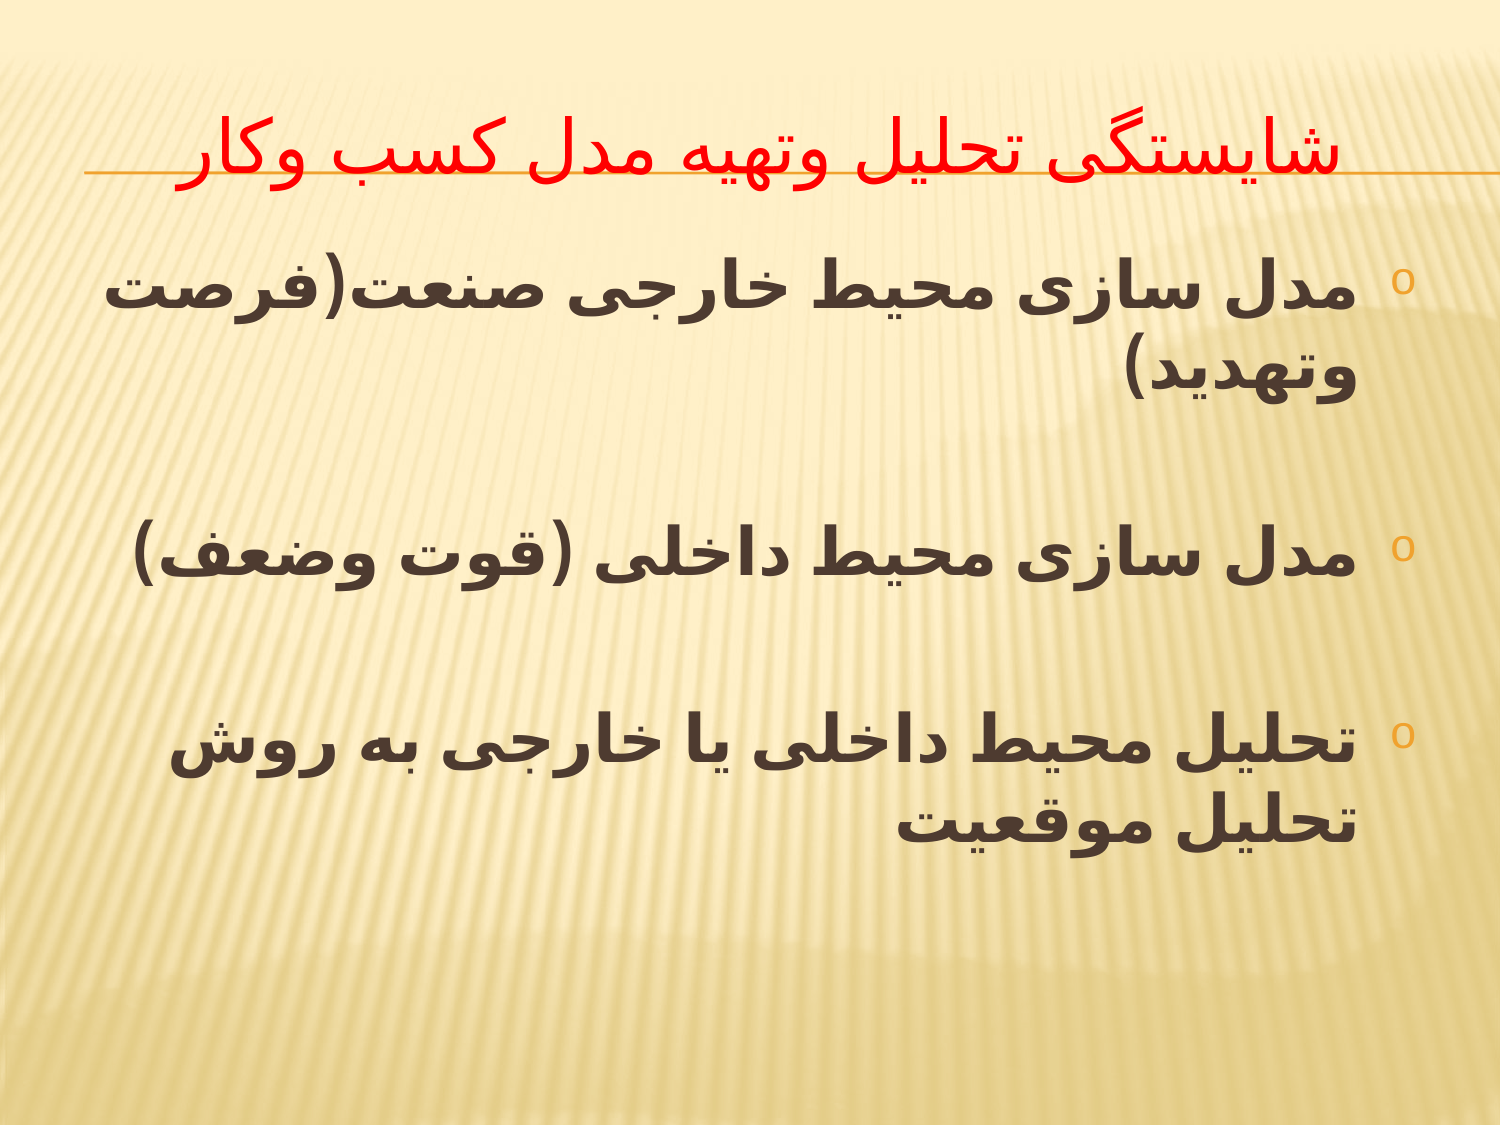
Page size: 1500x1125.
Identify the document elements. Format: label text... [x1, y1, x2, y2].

list مدل سازی محیط خارجی صنعت(فرصت وتهدید) مدل سازی محیط داخلی (قوت وضعف) تحلیل محیط داخلی یا خارجی به روش تحلیل موقعیت [82, 234, 1432, 977]
title شایستگی تحلیل وتهیه مدل کسب وکار [50, 75, 1475, 213]
